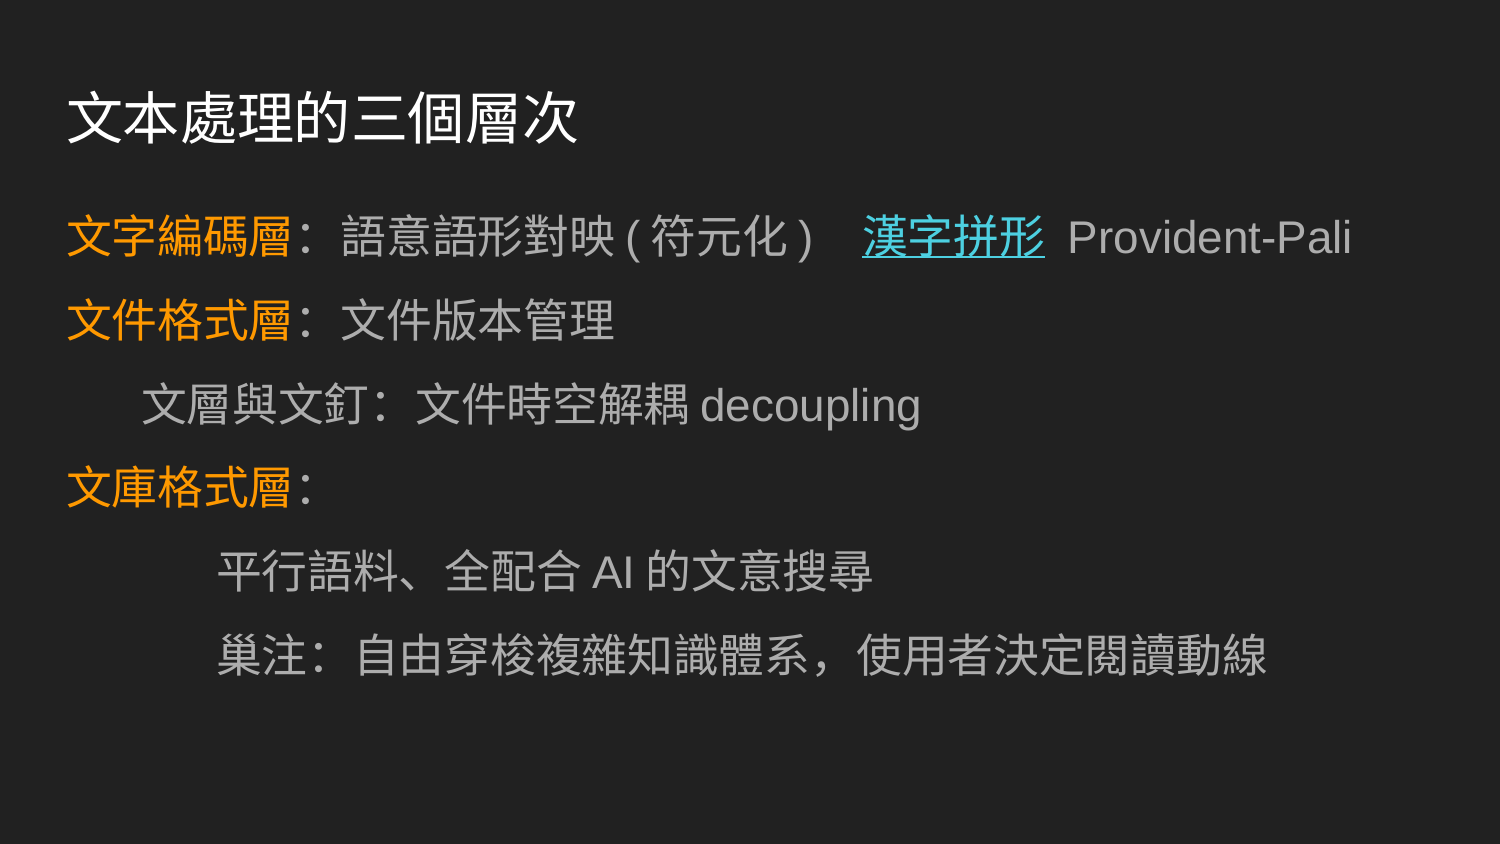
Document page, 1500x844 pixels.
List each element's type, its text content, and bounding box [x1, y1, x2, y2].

list 文字編碼層：語意語形對映(符元化) 漢字拼形 Provident-Pali 文件格式層：文件版本管理 文層與文釘：文件時空解耦decoupling 文庫格式層： 平行語料、全配合AI的文意搜尋 巢注：自由穿梭複雜知識體系，使用者決定閱讀動線 [51, 189, 1449, 750]
title 文本處理的三個層次 [51, 72, 1449, 167]
